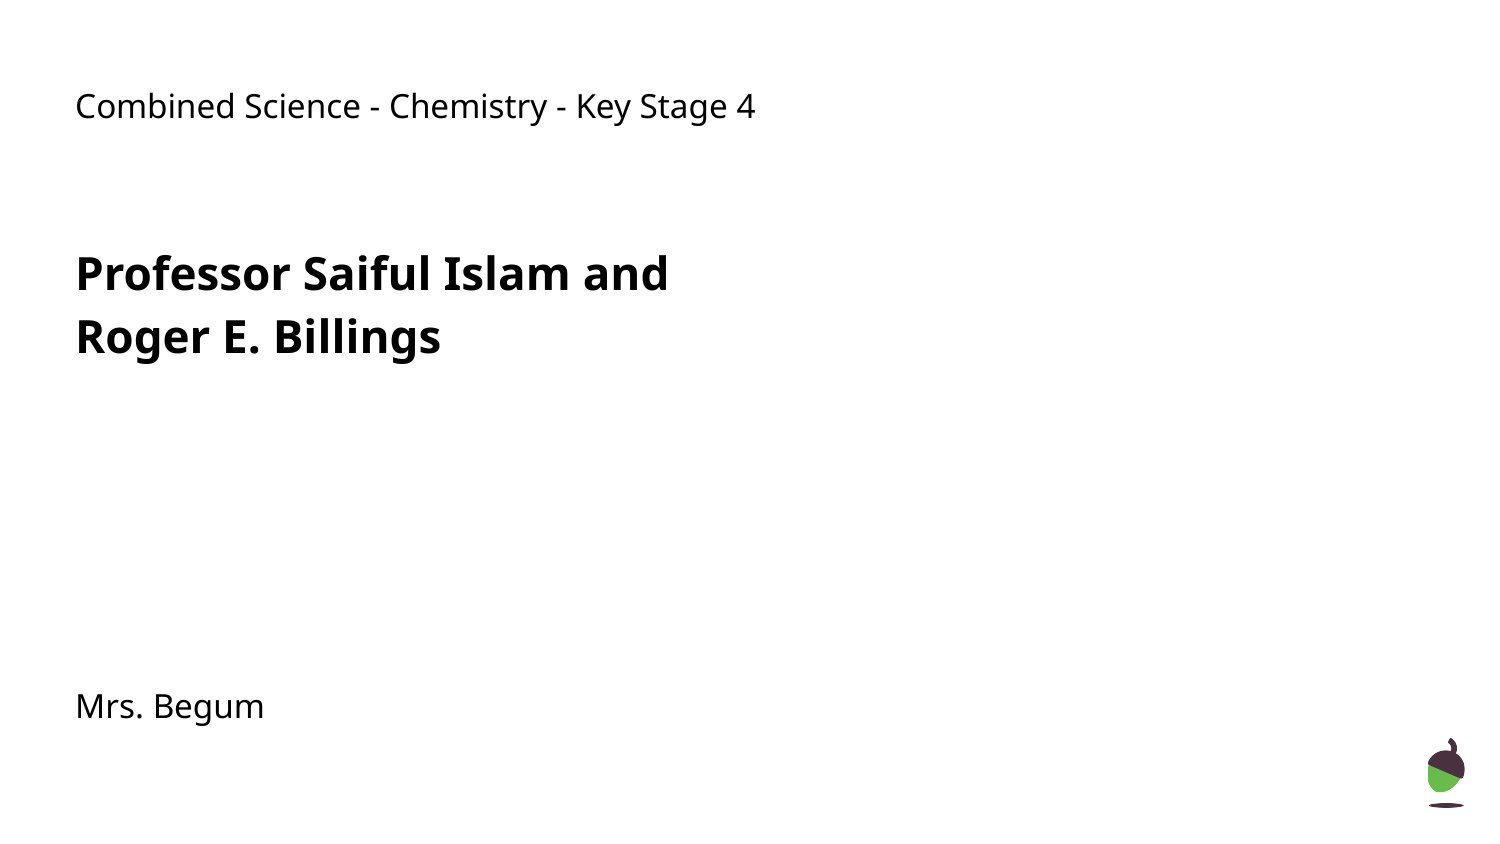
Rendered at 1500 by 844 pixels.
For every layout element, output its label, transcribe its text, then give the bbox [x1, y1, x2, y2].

subtitle Mrs. Begum [75, 673, 724, 776]
picture [1427, 738, 1465, 808]
subtitle Combined Science - Chemistry - Key Stage 4 [75, 72, 1425, 203]
title Professor Saiful Islam and Roger E. Billings [75, 235, 1418, 542]
